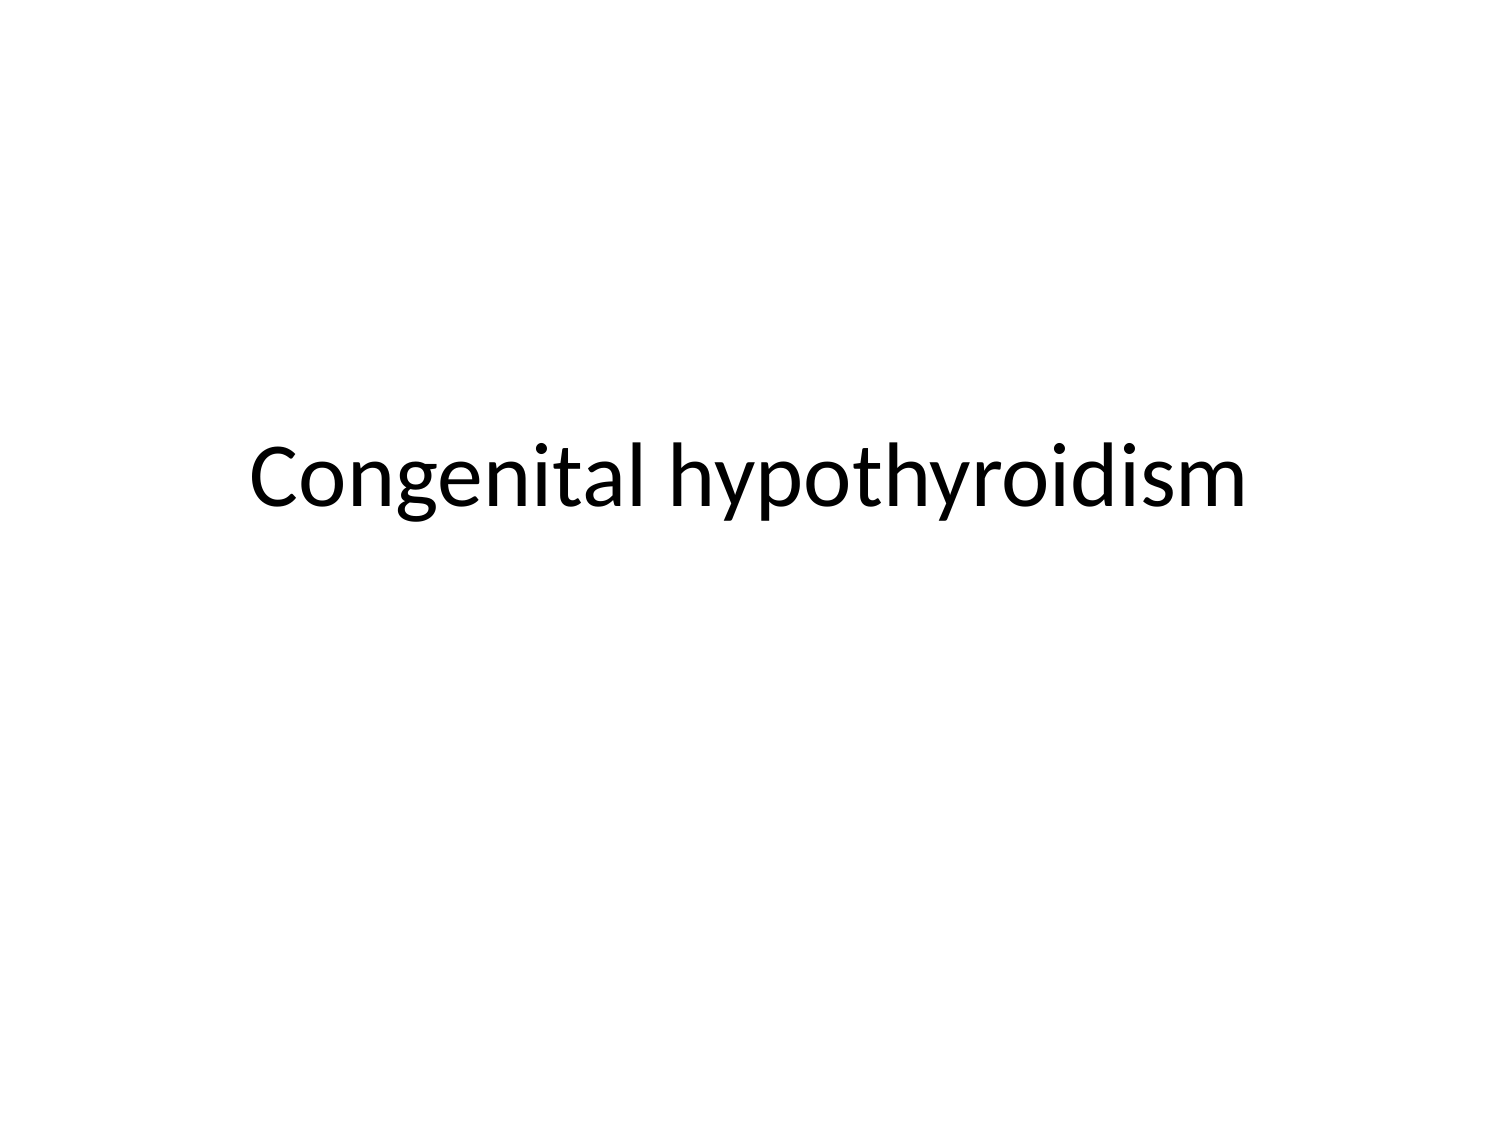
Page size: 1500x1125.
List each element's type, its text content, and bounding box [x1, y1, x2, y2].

title Congenital hypothyroidism [112, 349, 1388, 591]
